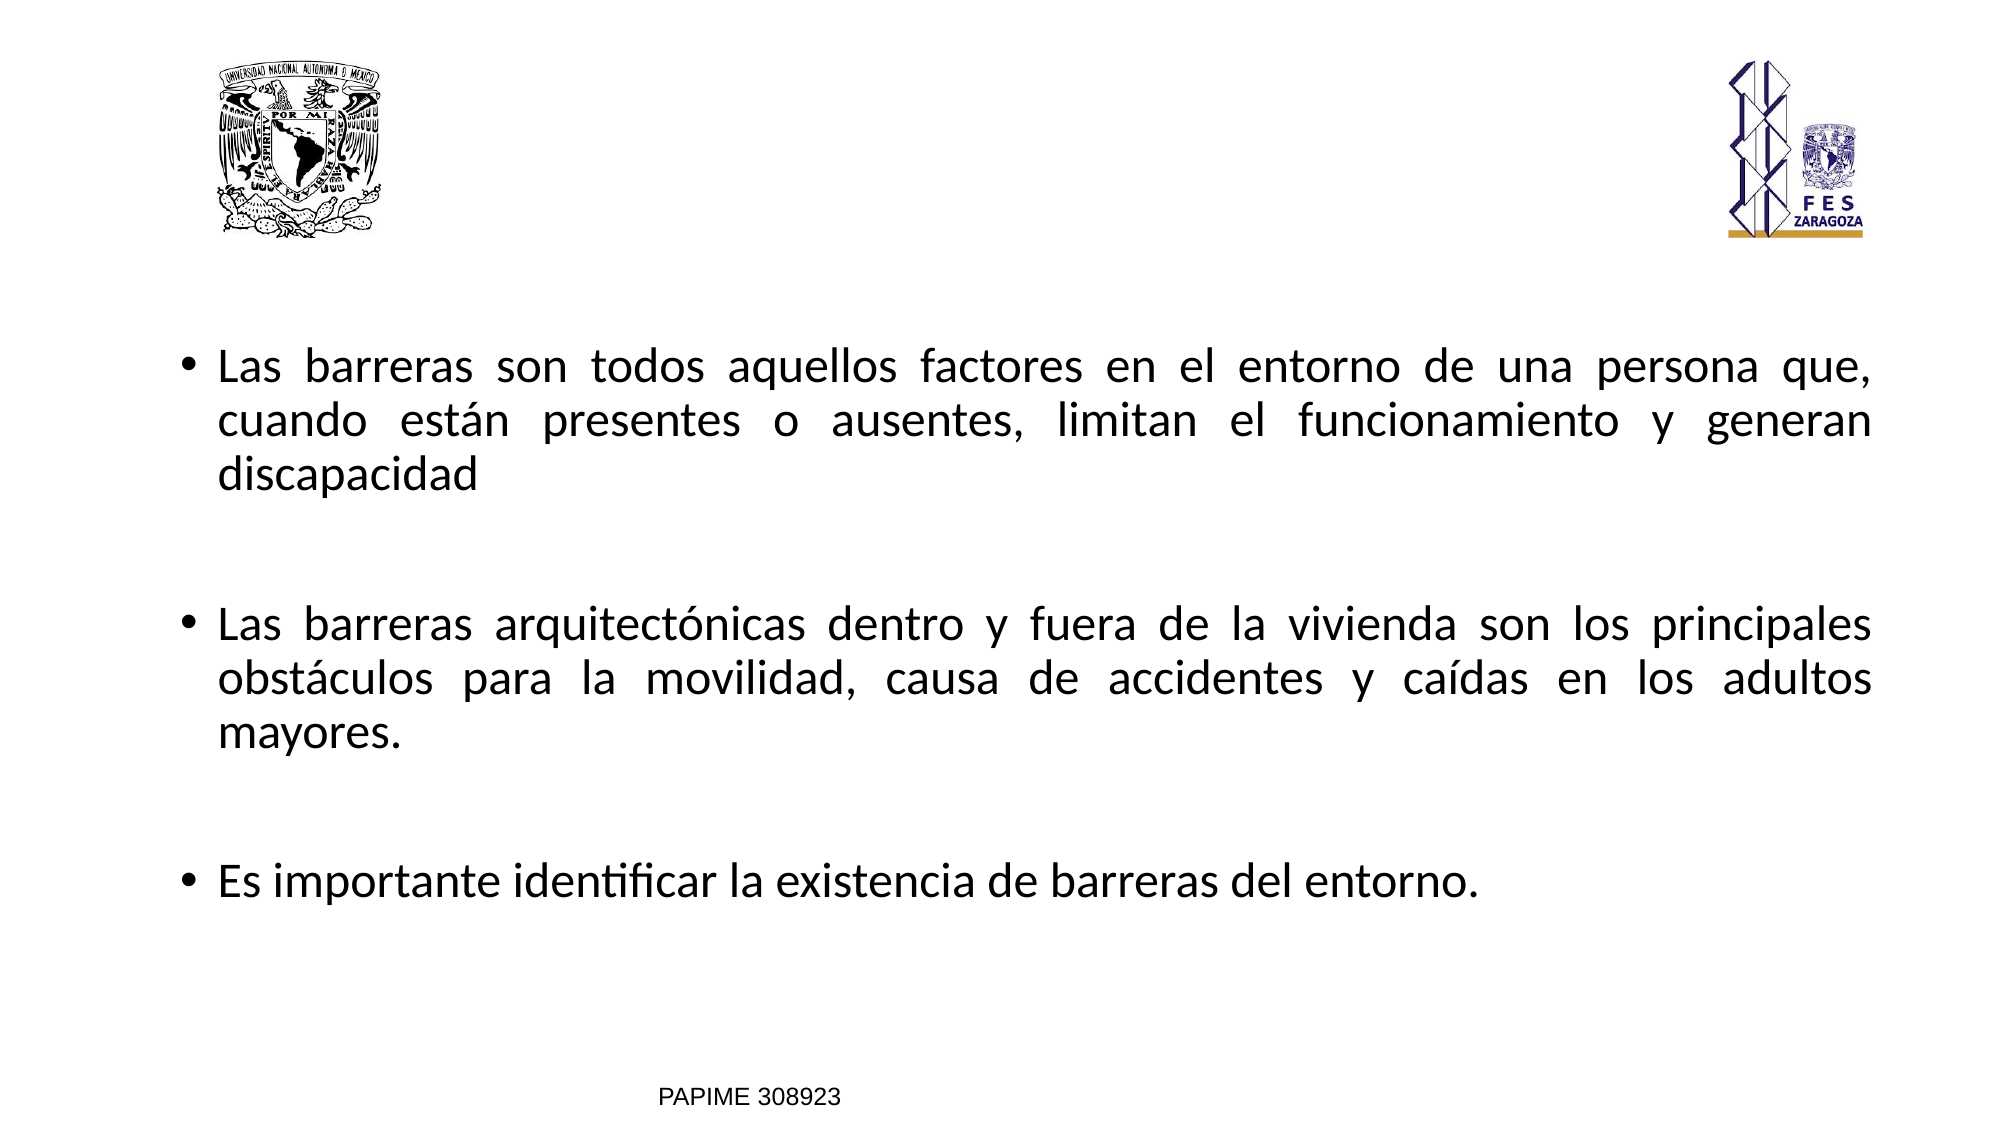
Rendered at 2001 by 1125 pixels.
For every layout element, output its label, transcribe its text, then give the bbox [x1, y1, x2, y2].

footer PAPIME 308923 [496, 1078, 1004, 1113]
list Las barreras son todos aquellos factores en el entorno de una persona que, cuando están presentes o ausentes, limitan el funcionamiento y generan discapacidad Las barreras arquitectónicas dentro y fuera de la vivienda son los principales obstáculos para la movilidad, causa de accidentes y caídas en los adultos mayores. Es importante identificar la existencia de barreras del entorno. [165, 332, 1889, 1059]
picture [216, 60, 381, 238]
picture [1728, 60, 1863, 238]
